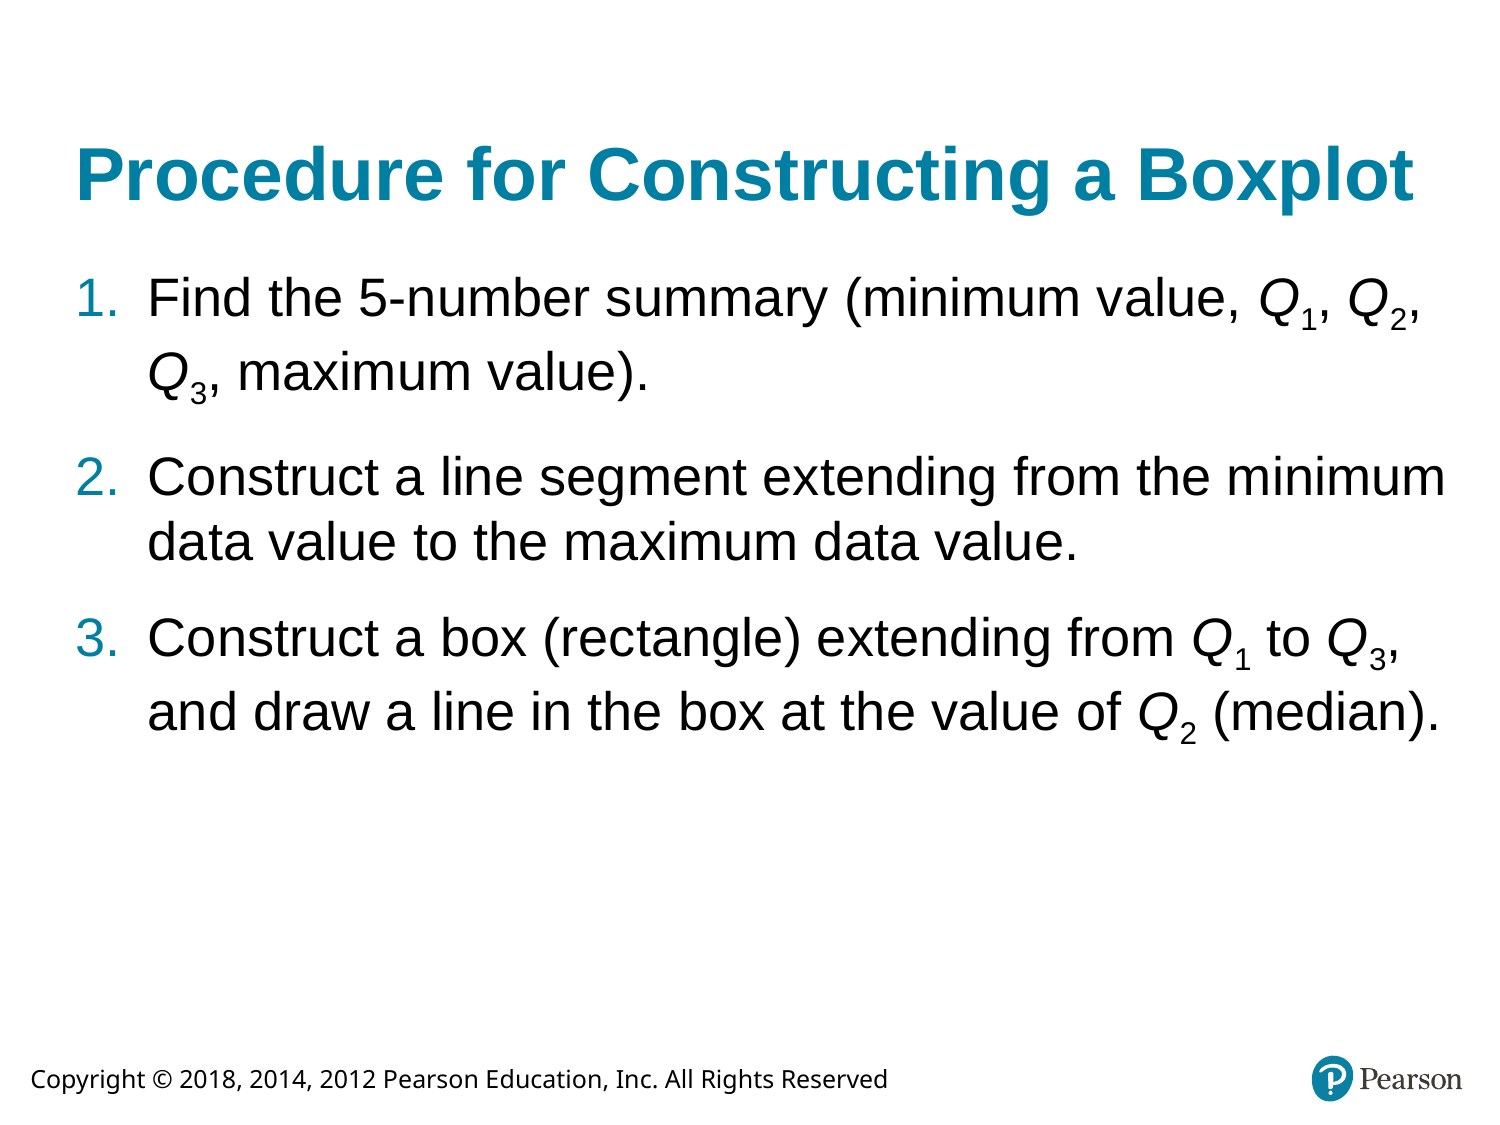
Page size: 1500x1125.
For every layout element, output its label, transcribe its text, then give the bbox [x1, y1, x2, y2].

list Find the 5-number summary (minimum value, Q1, Q2, Q3, maximum value). Construct a line segment extending from the minimum data value to the maximum data value. Construct a box (rectangle) extending from Q1 to Q3, and draw a line in the box at the value of Q2 (median). [75, 262, 1450, 850]
title Procedure for Constructing a Boxplot [75, 35, 1425, 216]
